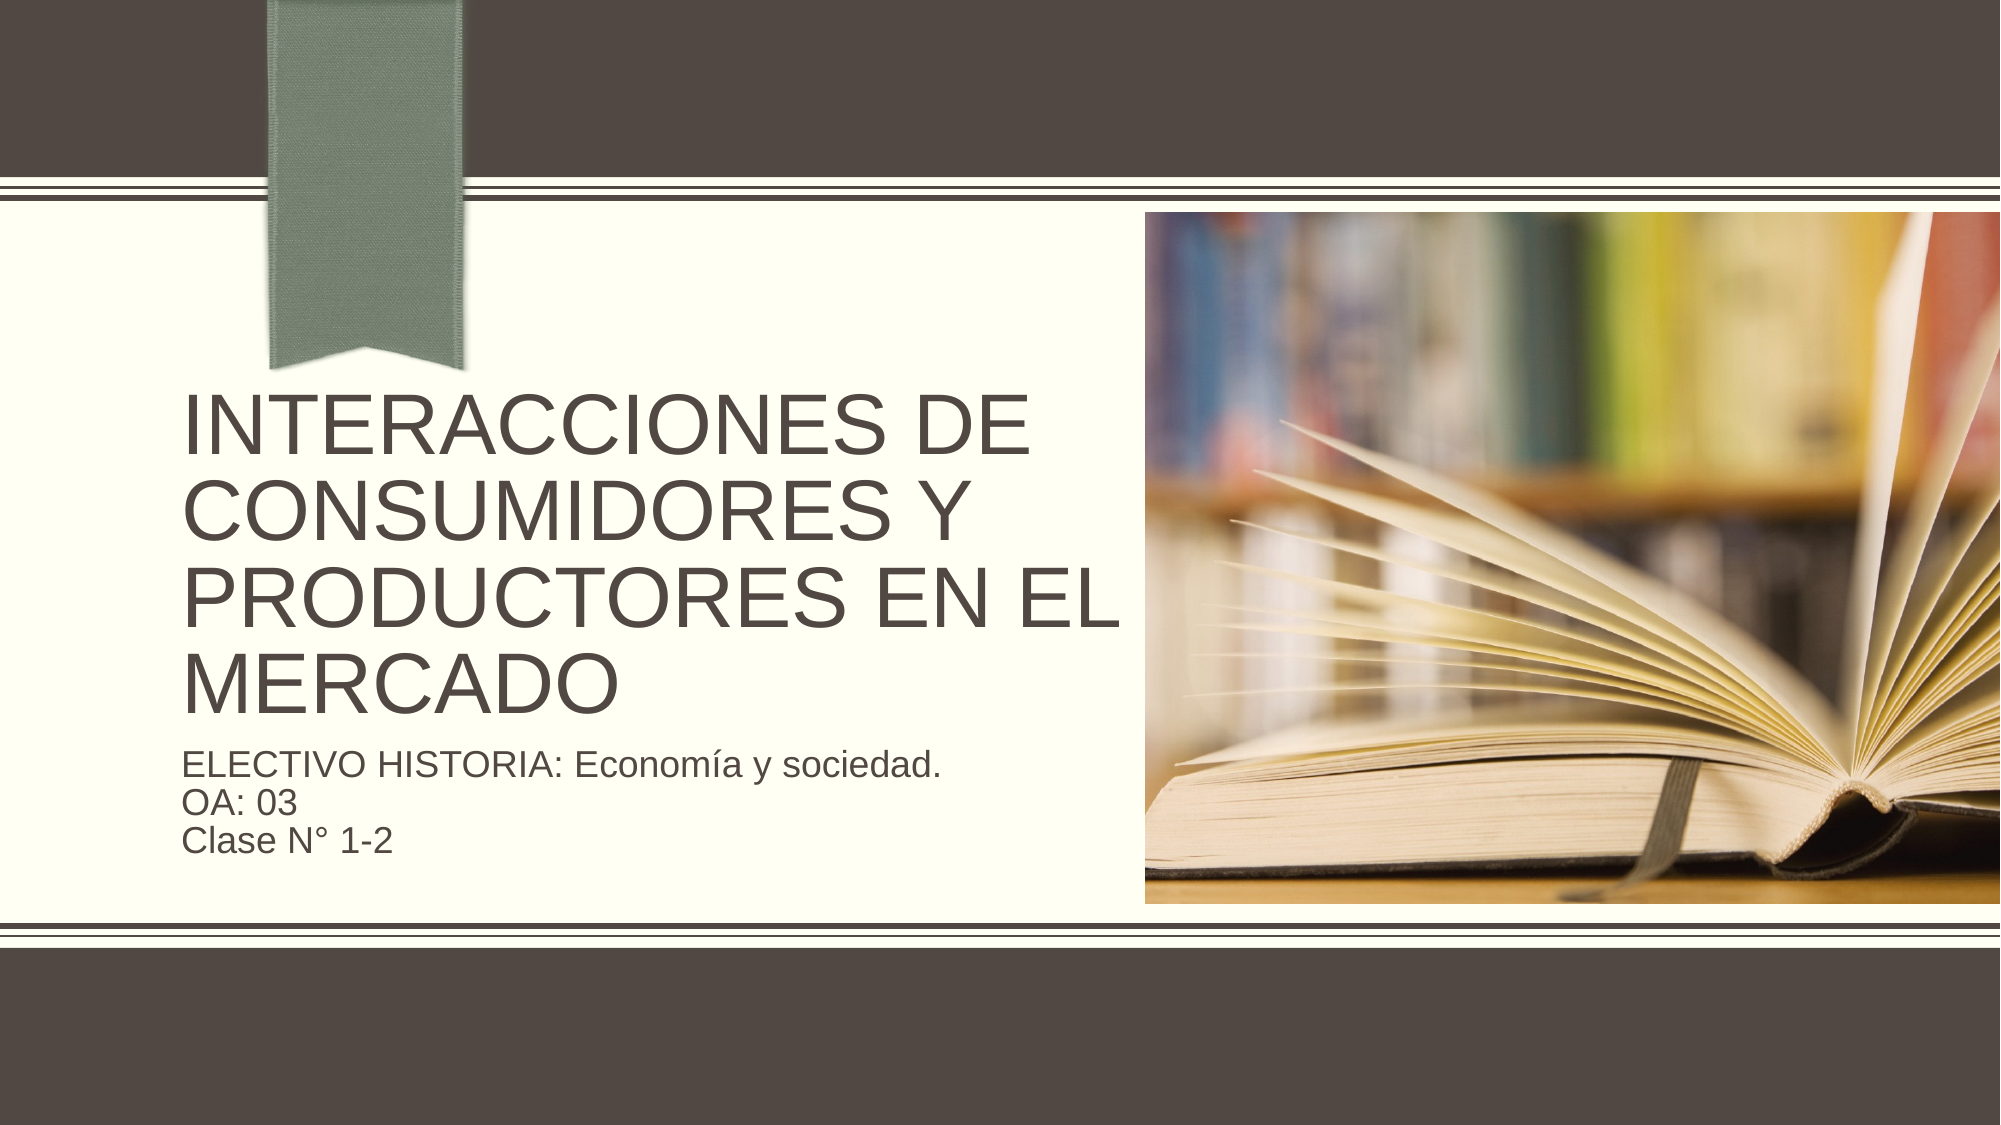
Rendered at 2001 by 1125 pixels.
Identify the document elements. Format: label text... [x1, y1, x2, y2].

subtitle ELECTIVO HISTORIA: Economía y sociedad. OA: 03 Clase N° 1-2 [181, 740, 1122, 897]
title INTERACCIONES DE CONSUMIDORES Y PRODUCTORES EN EL MERCADO [181, 376, 1122, 740]
picture [1144, 212, 2000, 904]
picture [217, 0, 505, 376]
